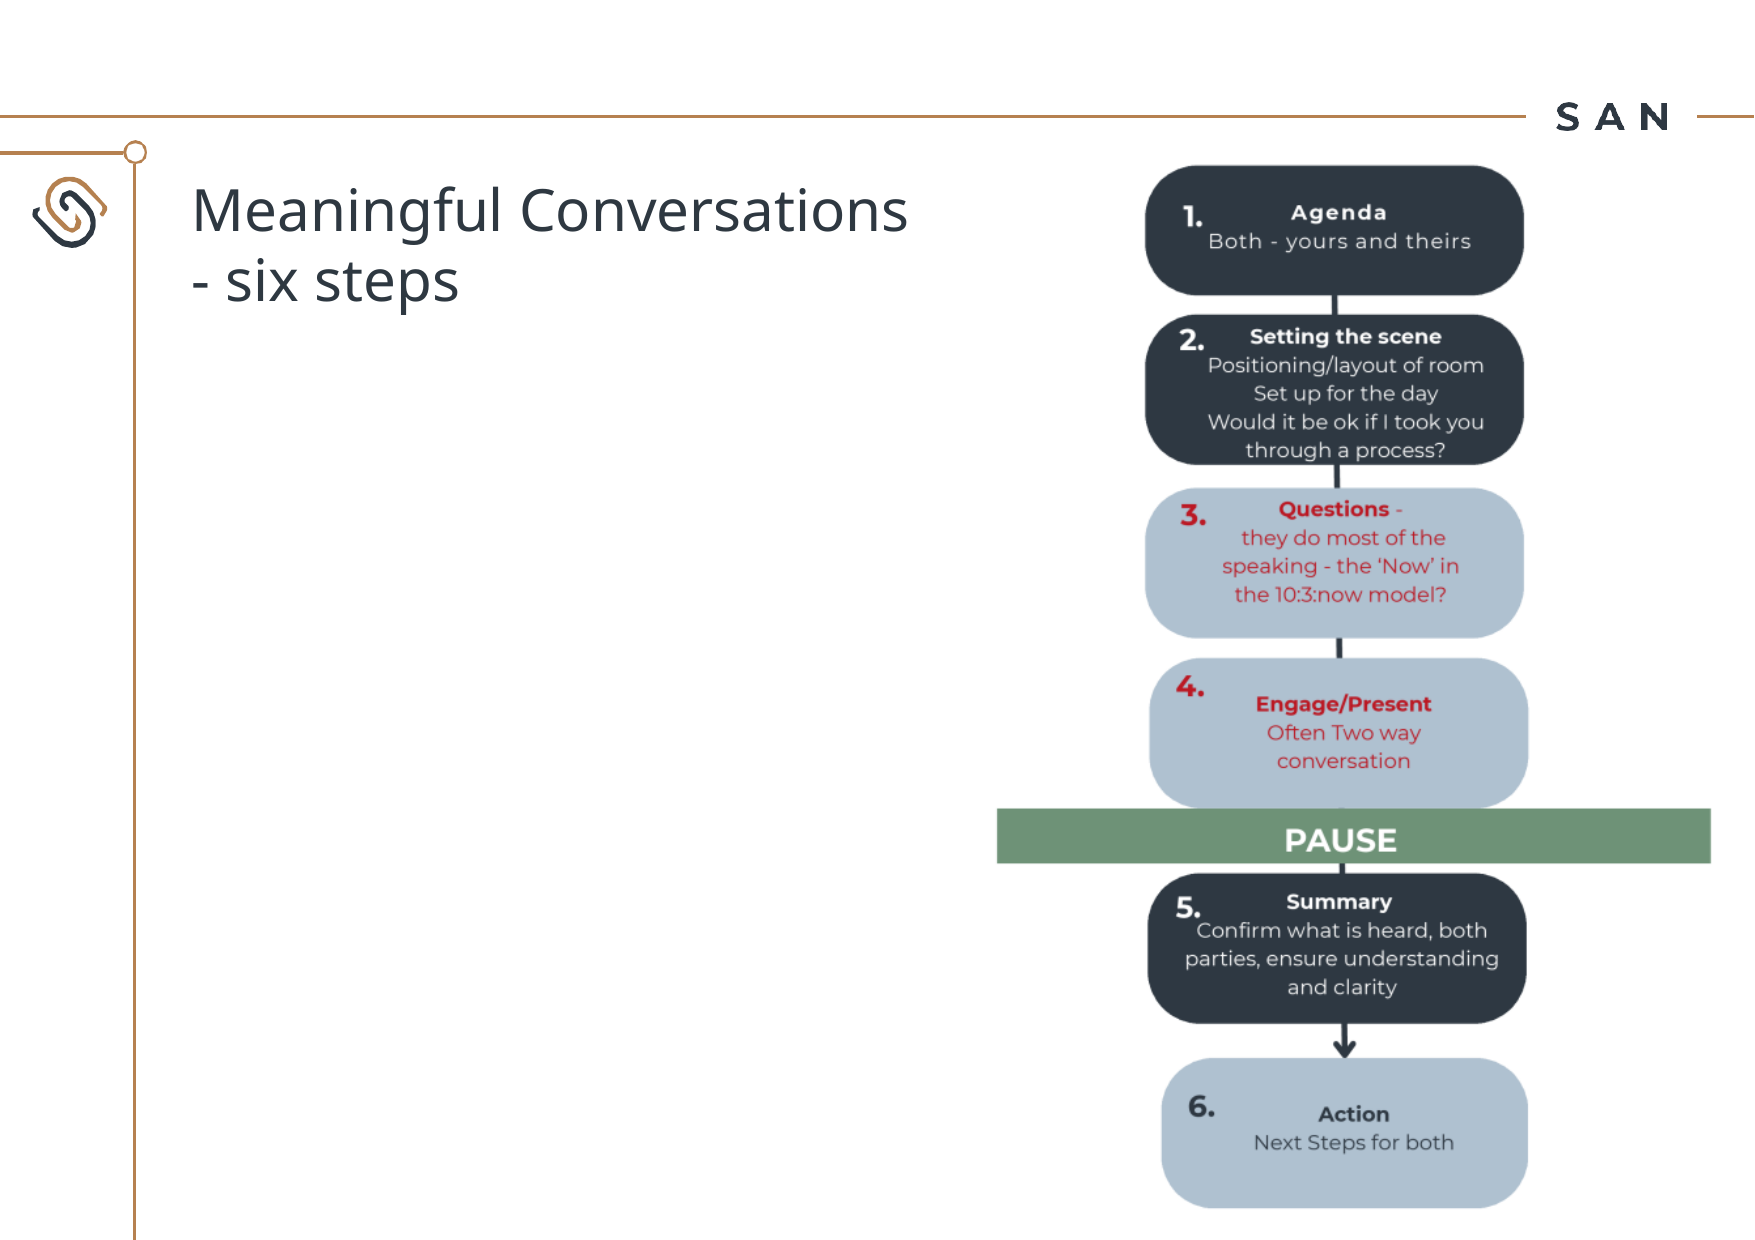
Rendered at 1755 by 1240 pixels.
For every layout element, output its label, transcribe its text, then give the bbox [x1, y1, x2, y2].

picture [1594, 103, 1625, 130]
picture [123, 140, 147, 164]
title Meaningful Conversations - six steps [191, 172, 970, 315]
picture [975, 156, 1740, 1225]
picture [1641, 103, 1667, 130]
picture [1556, 102, 1579, 131]
